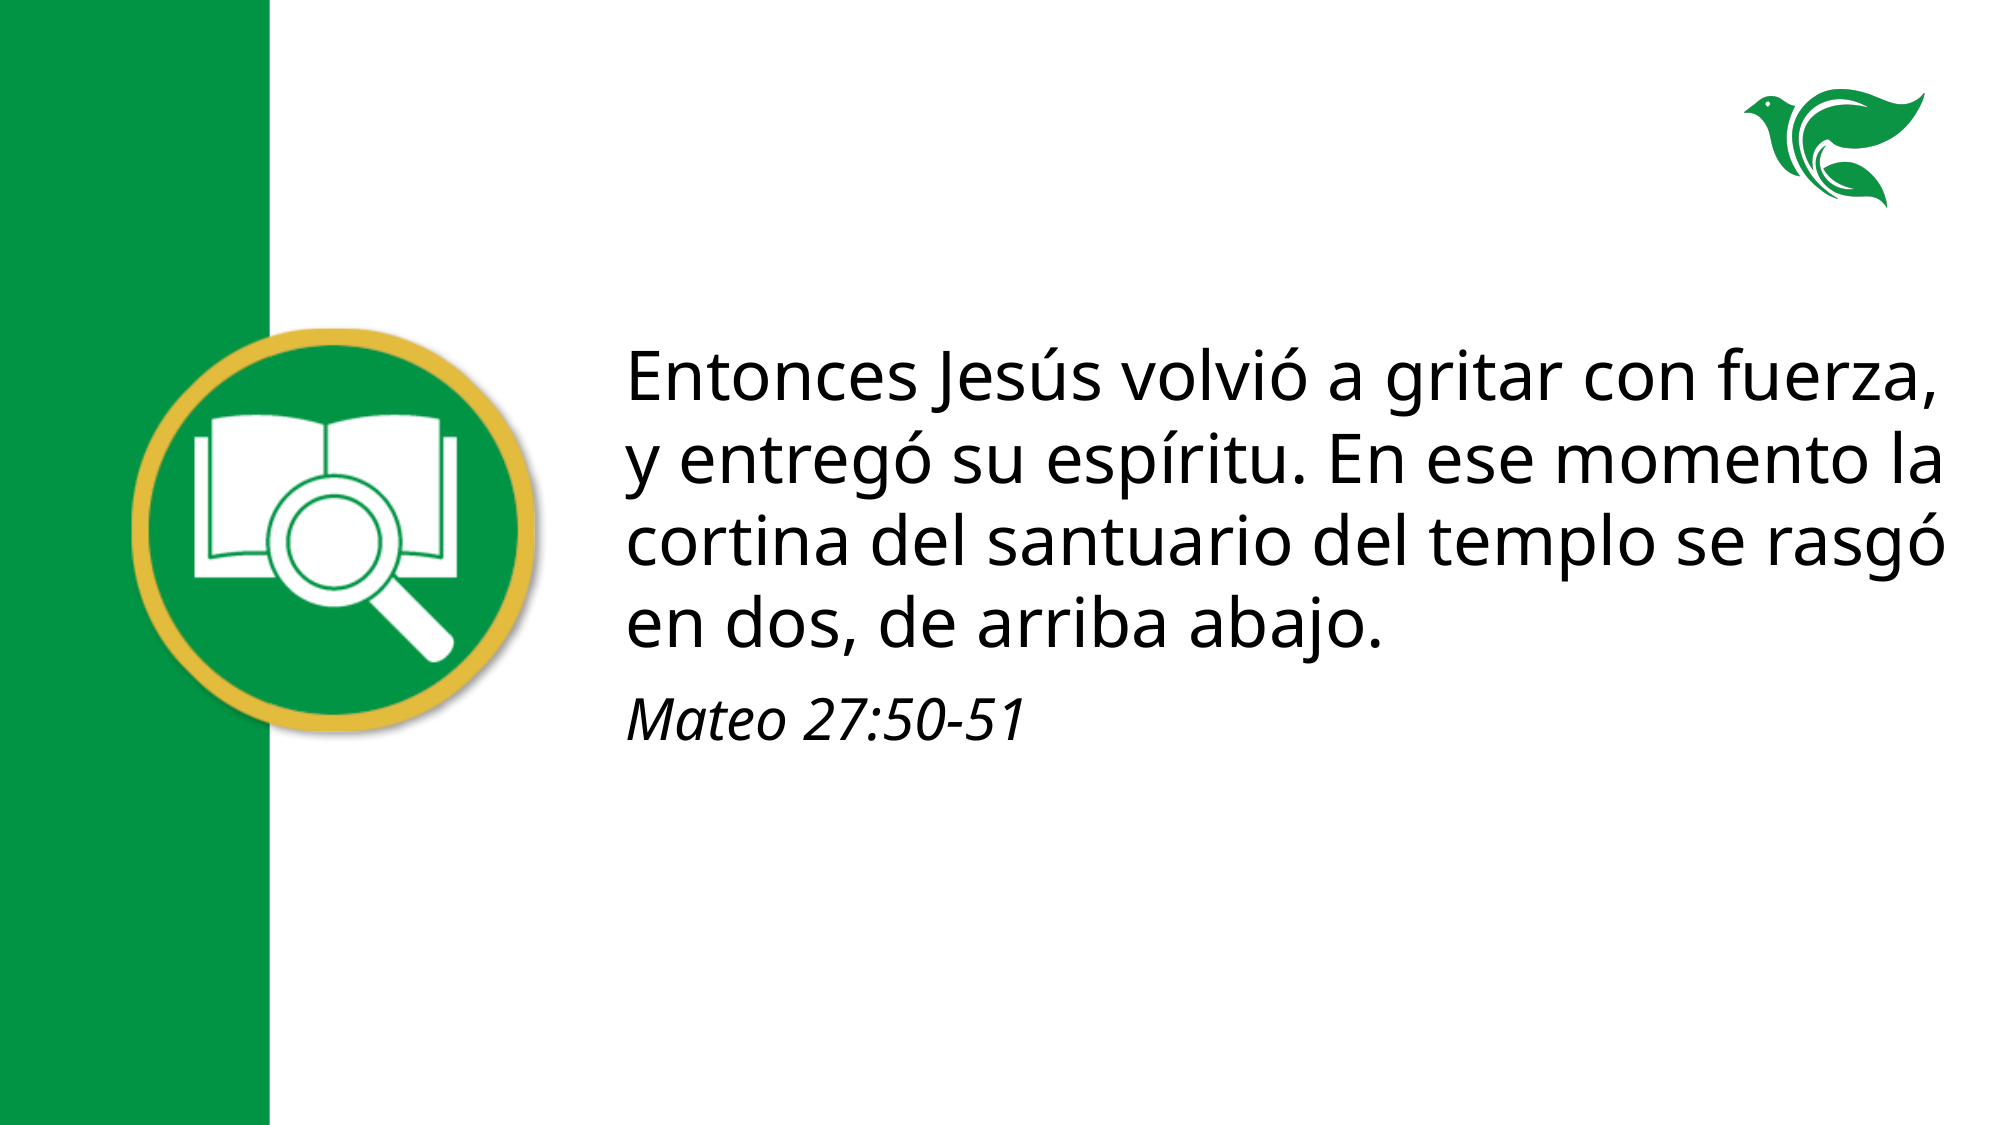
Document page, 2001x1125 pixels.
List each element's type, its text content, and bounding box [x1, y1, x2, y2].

picture [77, 254, 592, 783]
text_box Entonces Jesús volvió a gritar con fuerza, y entregó su espíritu. En ese momento la cortina del santuario del templo se rasgó en dos, de arriba abajo. Mateo 27:50-51 [610, 324, 1975, 760]
picture [1722, 47, 1953, 240]
text_box [0, 0, 270, 1125]
